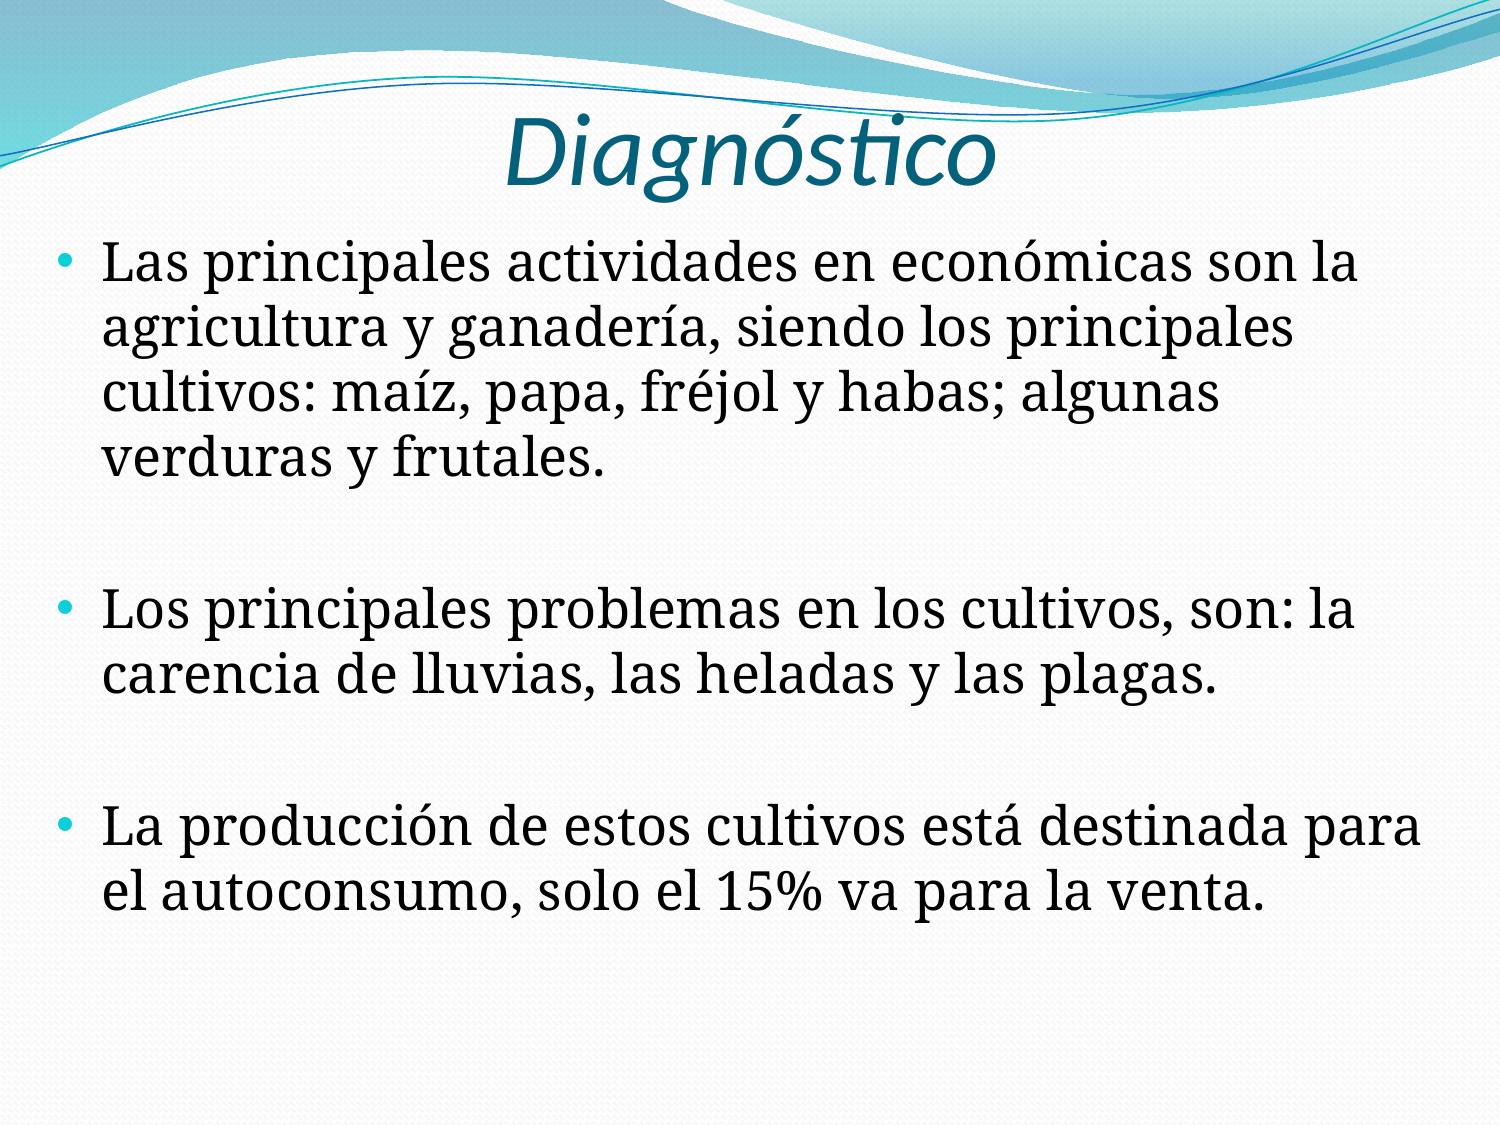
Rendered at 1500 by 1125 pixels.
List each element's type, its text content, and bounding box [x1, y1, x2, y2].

list Las principales actividades en económicas son la agricultura y ganadería, siendo los principales cultivos: maíz, papa, fréjol y habas; algunas verduras y frutales. Los principales problemas en los cultivos, son: la carencia de lluvias, las heladas y las plagas. La producción de estos cultivos está destinada para el autoconsumo, solo el 15% va para la venta. [41, 219, 1471, 1071]
title Diagnóstico [76, 19, 1427, 207]
